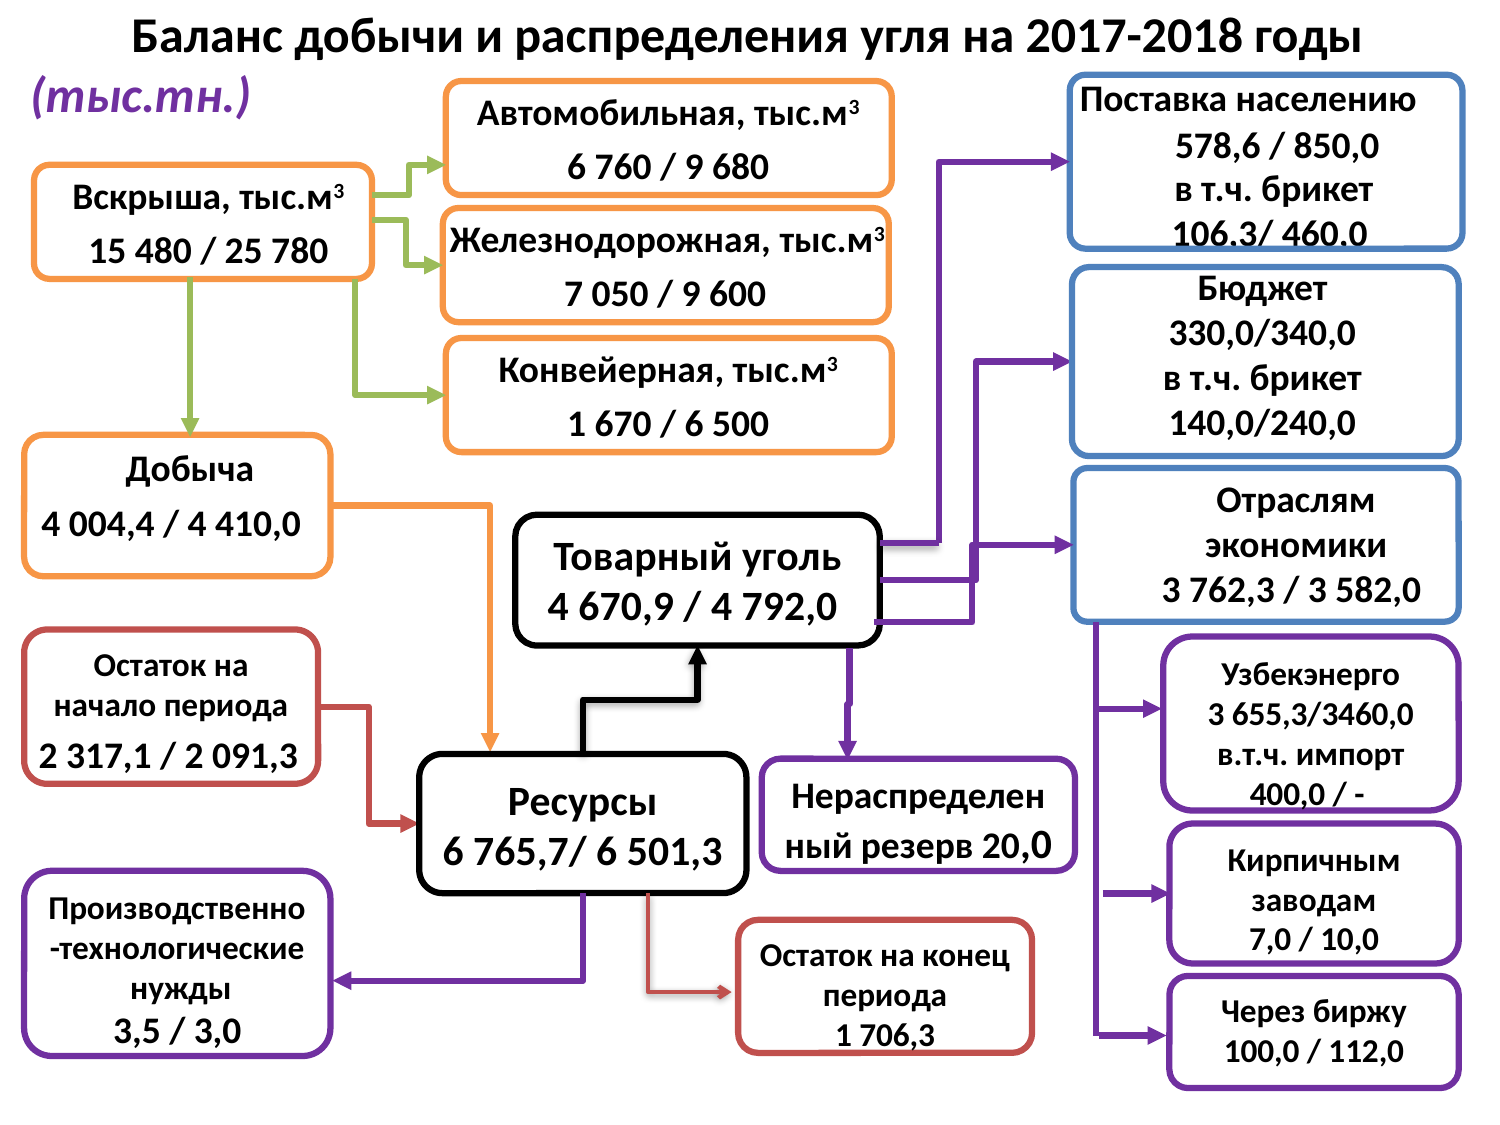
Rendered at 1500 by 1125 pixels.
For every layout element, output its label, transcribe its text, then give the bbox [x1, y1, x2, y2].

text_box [874, 583, 1074, 623]
text_box Бюджет 330,0/340,0 в т.ч. брикет 140,0/240,0 [1066, 255, 1459, 451]
text_box Вскрыша, тыс.м3 [44, 164, 372, 218]
text_box 15 480 / 25 780 [44, 218, 372, 279]
text_box Конвейерная, тыс.м3 [456, 338, 808, 391]
text_box Автомобильная, тыс.м3 [456, 81, 880, 134]
text_box Через биржу 100,0 / 112,0 [1167, 973, 1461, 1091]
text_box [317, 706, 420, 824]
text_box 4 004,4 / 4 410,0 [24, 491, 319, 552]
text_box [640, 900, 740, 985]
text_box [371, 164, 446, 196]
text_box 6 760 / 9 680 [456, 134, 880, 195]
text_box 2 317,1 / 2 091,3 [18, 723, 312, 783]
text_box Узбекэнерго 3 655,3/3460,0 в.т.ч. импорт 400,0 / - [1161, 634, 1461, 813]
text_box [21, 432, 333, 579]
text_box Товарный уголь 4 670,9 / 4 792,0 [513, 512, 881, 648]
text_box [585, 642, 695, 758]
text_box 1 670 / 6 500 [456, 391, 874, 452]
text_box Остаток на начало периода [22, 627, 321, 723]
text_box [443, 390, 874, 455]
text_box Добыча [62, 436, 319, 491]
text_box Кирпичным заводам 7,0 / 10,0 [1167, 821, 1461, 966]
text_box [342, 291, 459, 383]
text_box Баланс добычи и распределения угля на 2017-2018 годы (тыс.тн.) [15, 0, 1417, 131]
text_box Поставка населению в т.ч. брикет 106,3/ 460,0 [1059, 66, 1446, 159]
text_box Железнодорожная, тыс.м3 [419, 208, 916, 290]
text_box 7 050 / 9 600 [453, 261, 877, 322]
text_box [1076, 451, 1457, 459]
text_box Остаток на конец периода 1 706,3 [736, 917, 1035, 1055]
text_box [330, 505, 491, 752]
text_box Поставка населению в т.ч. брикет 106,3/ 460,0 [1059, 164, 1446, 262]
text_box [1067, 72, 1465, 251]
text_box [371, 219, 444, 266]
text_box [1076, 465, 1461, 624]
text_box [413, 811, 502, 1063]
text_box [879, 426, 1073, 581]
text_box Производственно-технологические нужды 3,5 / 3,0 [21, 868, 333, 1059]
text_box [792, 702, 905, 706]
text_box [443, 78, 894, 198]
text_box [31, 162, 363, 282]
text_box 578,6 / 850,0 [1160, 113, 1417, 174]
text_box Нераспределенный резерв 20,0 [759, 756, 1078, 873]
text_box Ресурсы 6 765,7/ 6 501,3 [424, 751, 749, 896]
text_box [813, 286, 1196, 418]
